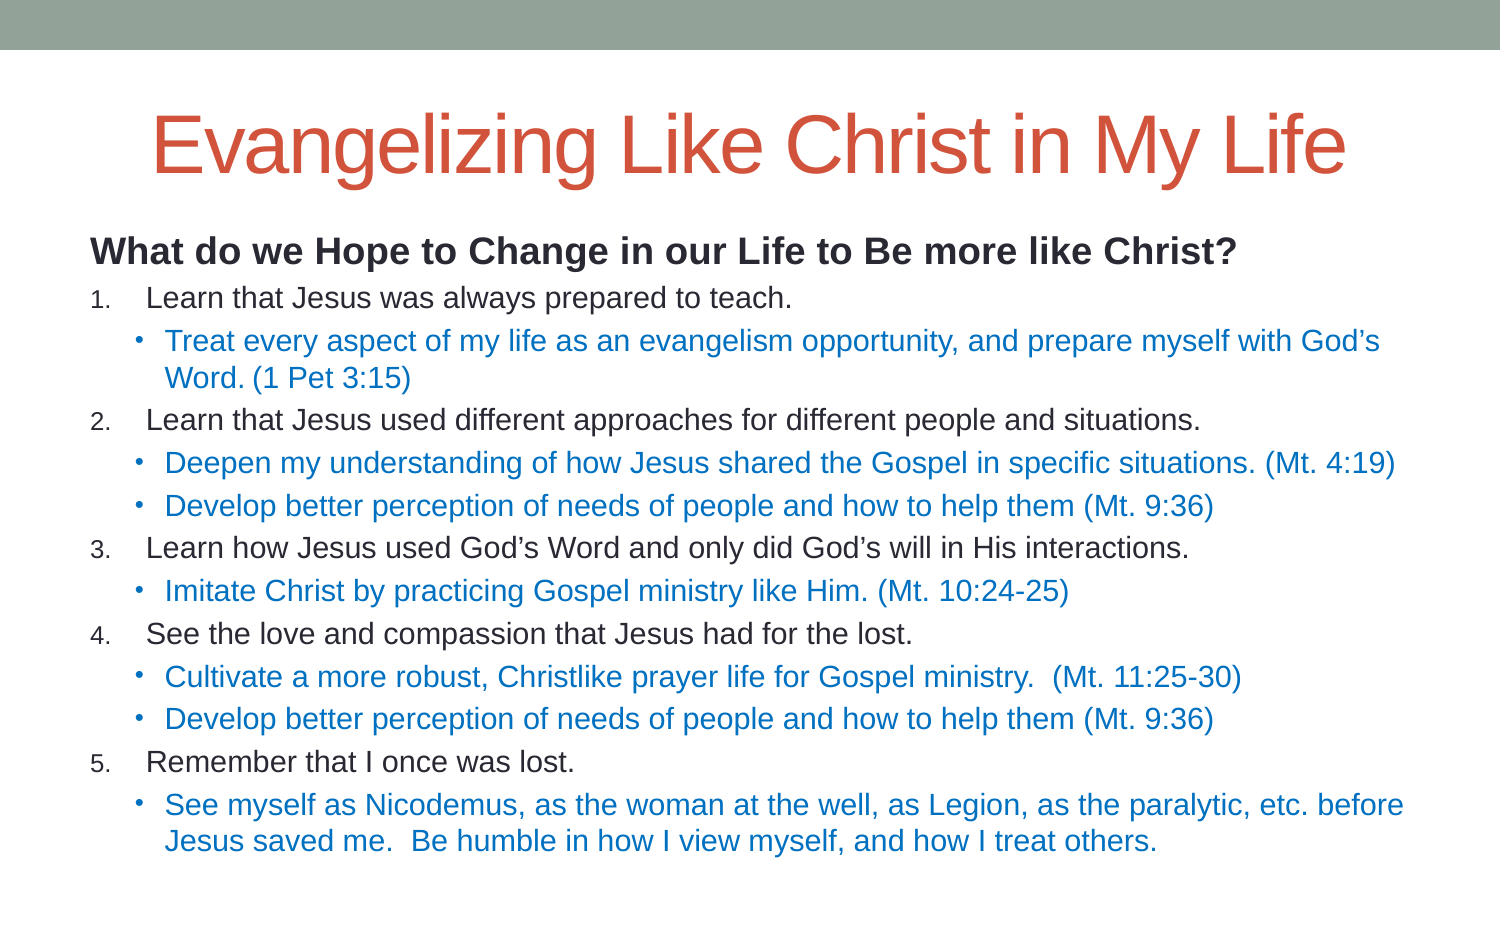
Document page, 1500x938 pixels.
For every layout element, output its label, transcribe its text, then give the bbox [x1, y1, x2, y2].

list What do we Hope to Change in our Life to Be more like Christ? Learn that Jesus was always prepared to teach. Treat every aspect of my life as an evangelism opportunity, and prepare myself with God’s Word. (1 Pet 3:15) Learn that Jesus used different approaches for different people and situations. Deepen my understanding of how Jesus shared the Gospel in specific situations. (Mt. 4:19) Develop better perception of needs of people and how to help them (Mt. 9:36) Learn how Jesus used God’s Word and only did God’s will in His interactions. Imitate Christ by practicing Gospel ministry like Him. (Mt. 10:24-25) See the love and compassion that Jesus had for the lost. Cultivate a more robust, Christlike prayer life for Gospel ministry. (Mt. 11:25-30) Develop better perception of needs of people and how to help them (Mt. 9:36) Remember that I once was lost. See myself as Nicodemus, as the woman at the well, as Legion, as the paralytic, etc. before Jesus saved me. Be humble in how I view myself, and how I treat others. [75, 218, 1425, 886]
title Evangelizing Like Christ in My Life [75, 72, 1425, 209]
